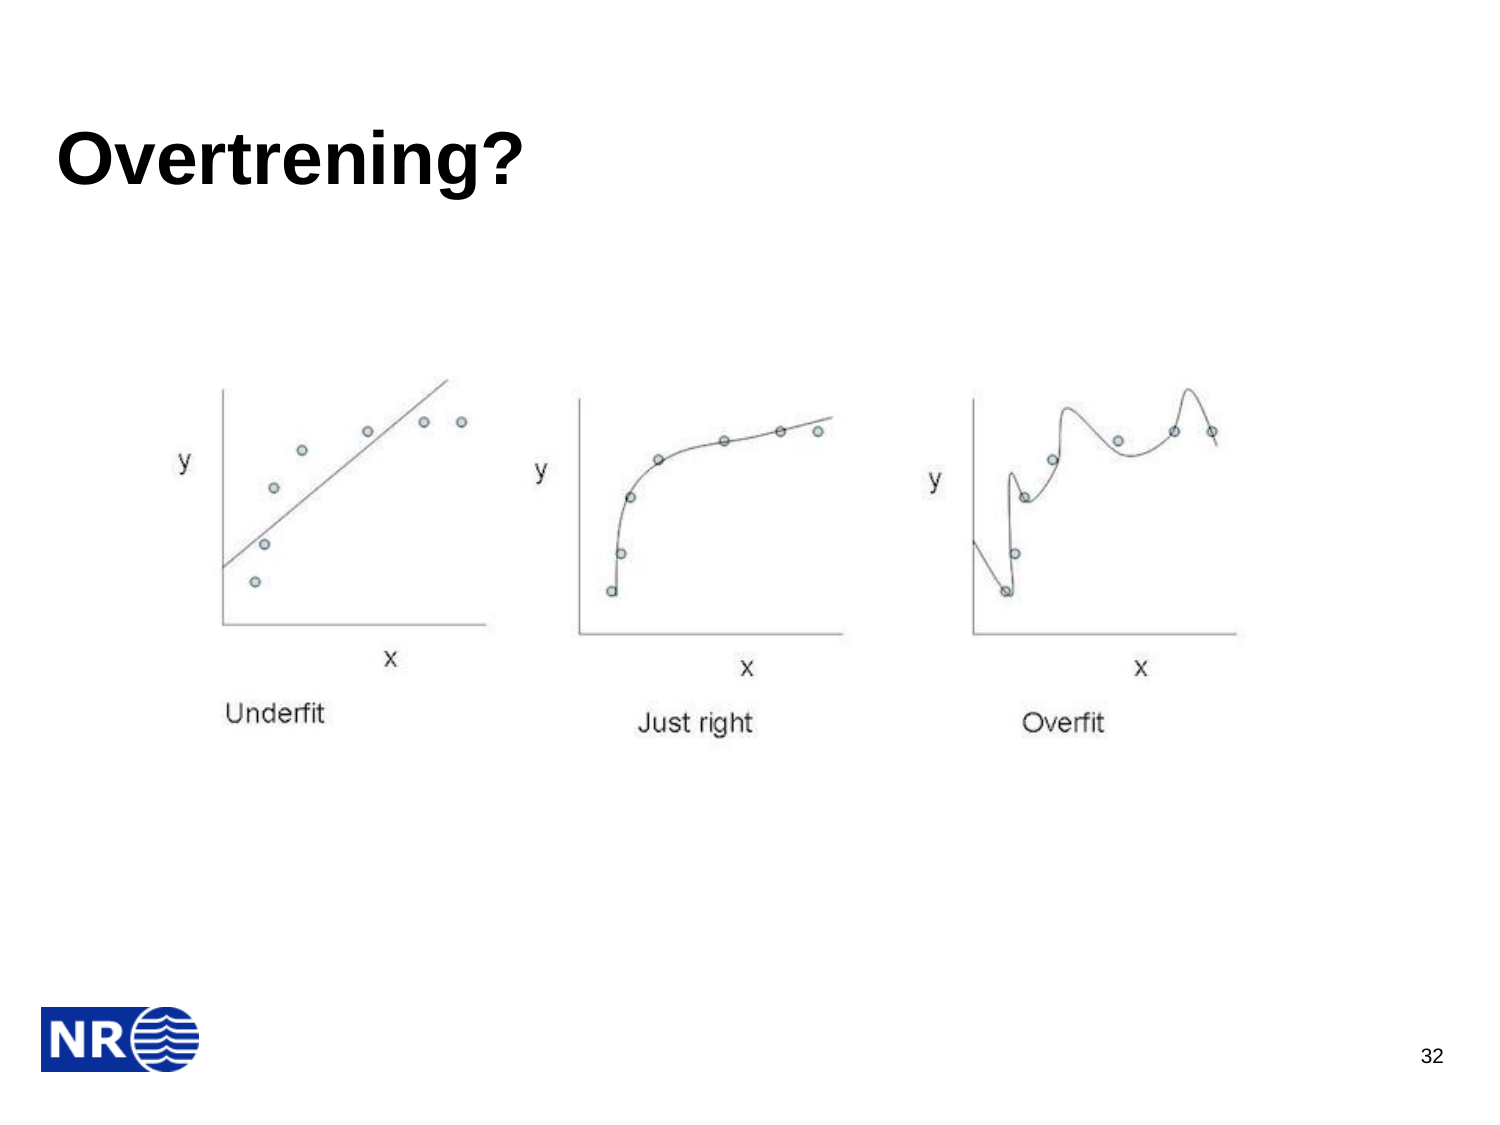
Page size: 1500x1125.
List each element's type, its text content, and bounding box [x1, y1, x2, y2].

title Overtrening? [41, 42, 1459, 209]
slide_number 32 [1394, 1035, 1459, 1083]
picture [41, 1007, 199, 1072]
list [170, 325, 1292, 804]
